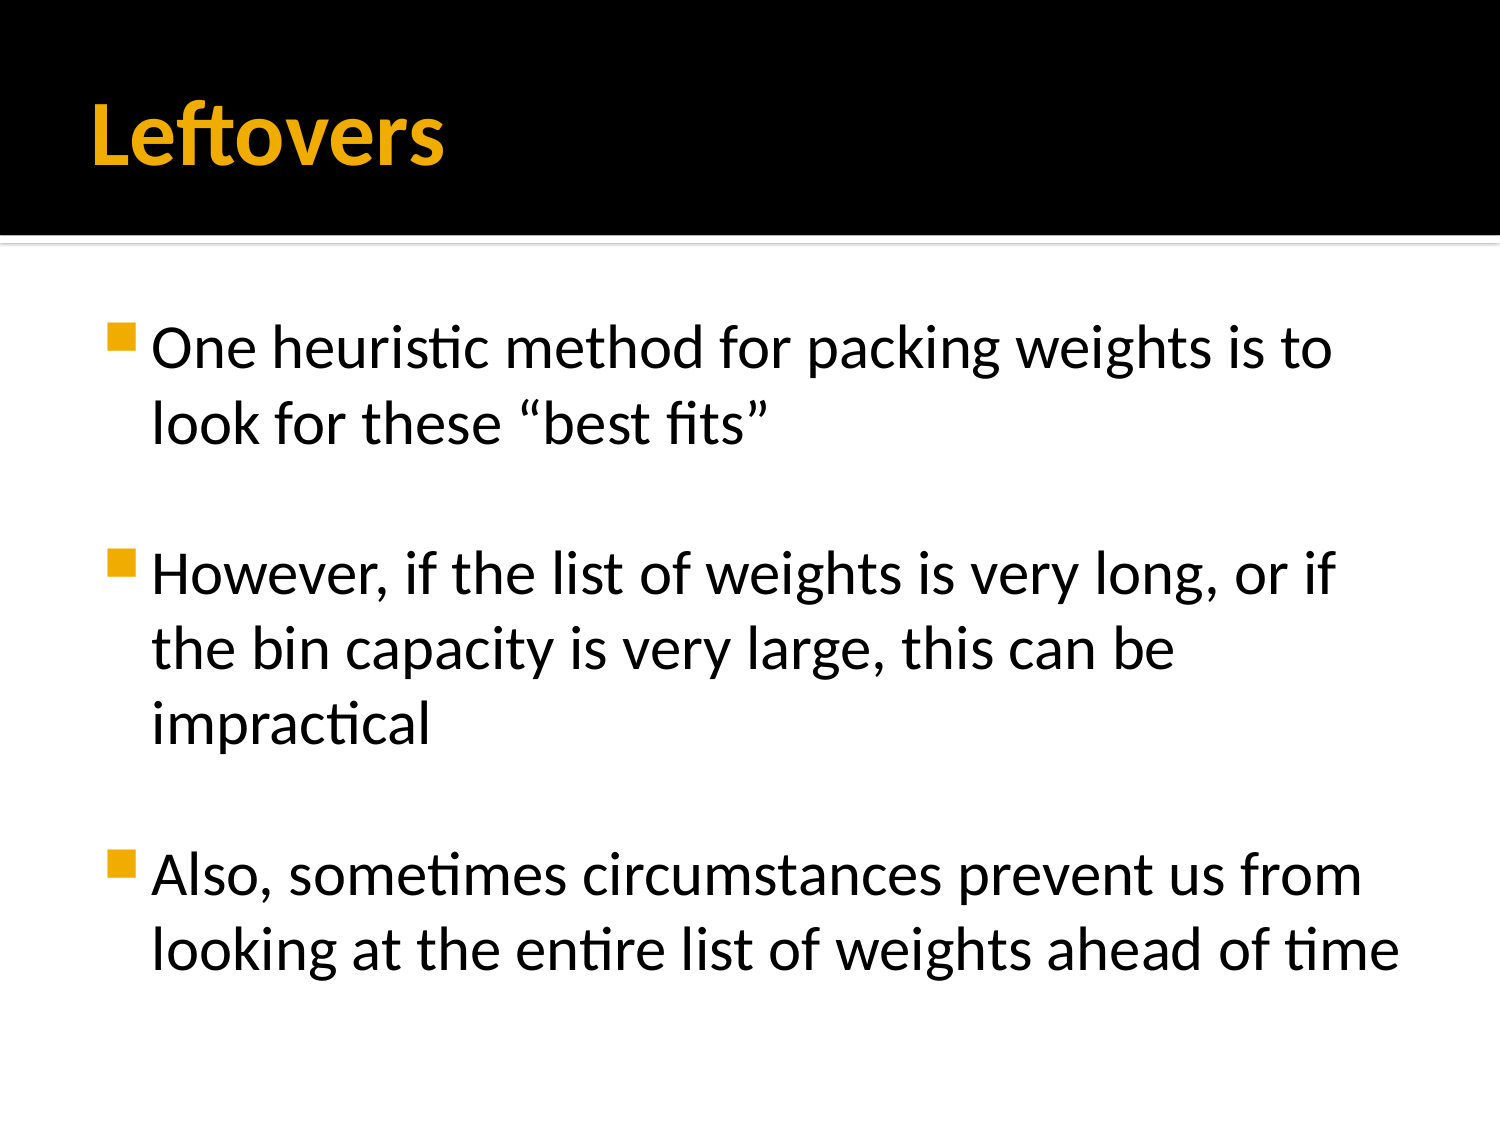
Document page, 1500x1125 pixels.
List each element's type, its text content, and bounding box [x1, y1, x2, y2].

list One heuristic method for packing weights is to look for these “best fits” However, if the list of weights is very long, or if the bin capacity is very large, this can be impractical Also, sometimes circumstances prevent us from looking at the entire list of weights ahead of time [75, 291, 1425, 1050]
title Leftovers [75, 25, 1425, 231]
